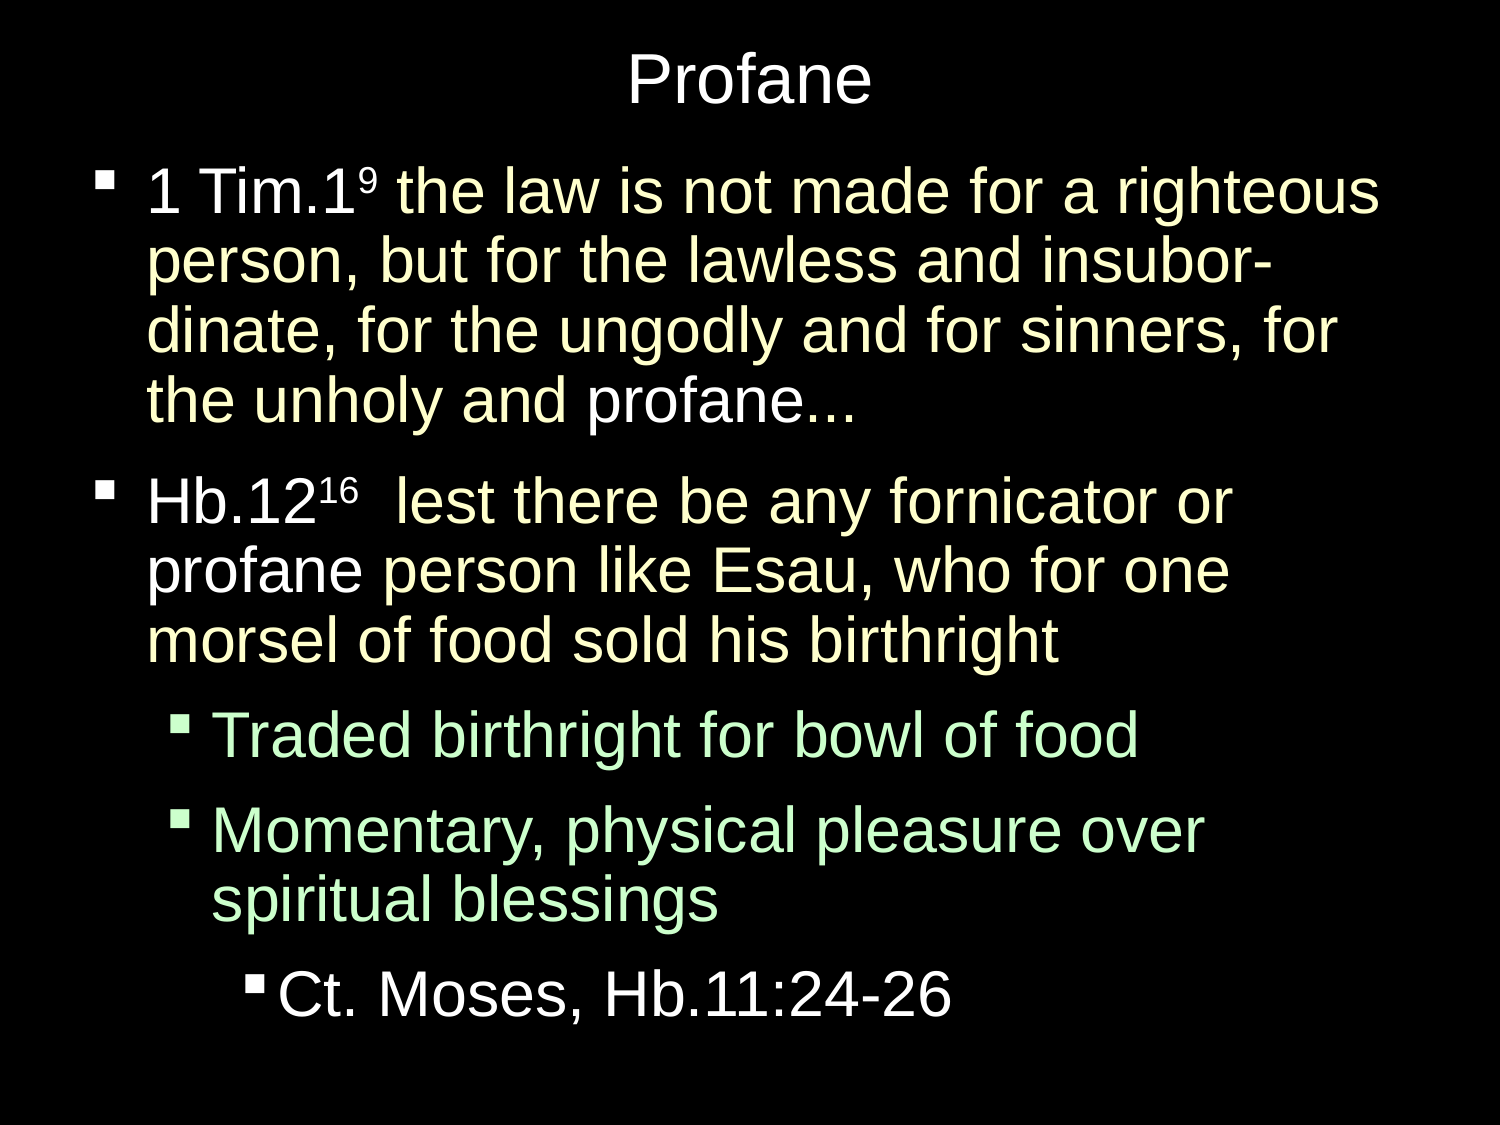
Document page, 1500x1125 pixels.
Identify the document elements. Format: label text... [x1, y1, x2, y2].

title Profane [75, 12, 1425, 138]
list 1 Tim.19 the law is not made for a righteous person, but for the lawless and insubor-dinate, for the ungodly and for sinners, for the unholy and profane... Hb.1216 lest there be any fornicator or profane person like Esau, who for one morsel of food sold his birthright Traded birthright for bowl of food Momentary, physical pleasure over spiritual blessings Ct. Moses, Hb.11:24-26 [75, 149, 1425, 1050]
